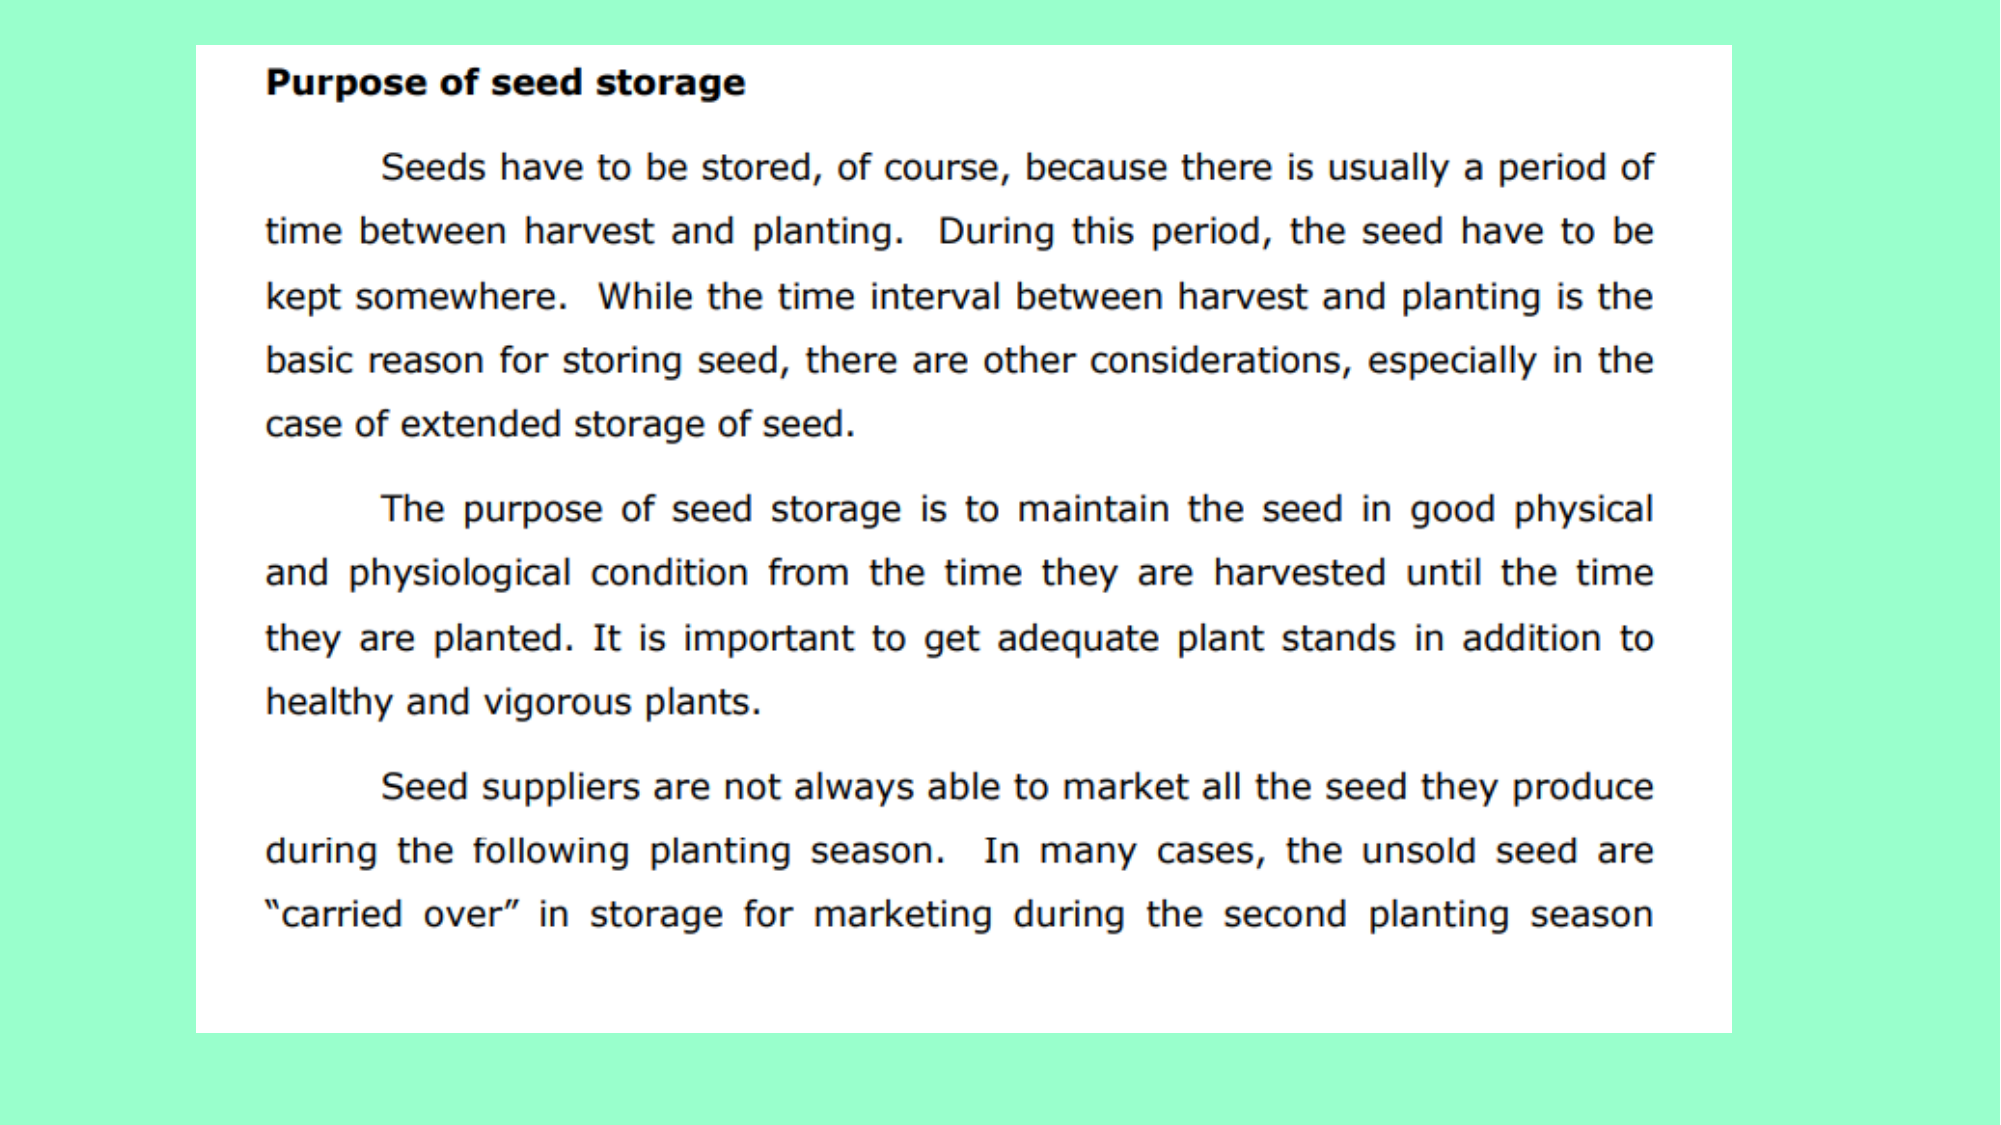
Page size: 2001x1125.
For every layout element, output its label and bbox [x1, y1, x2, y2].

picture [196, 45, 1732, 1034]
